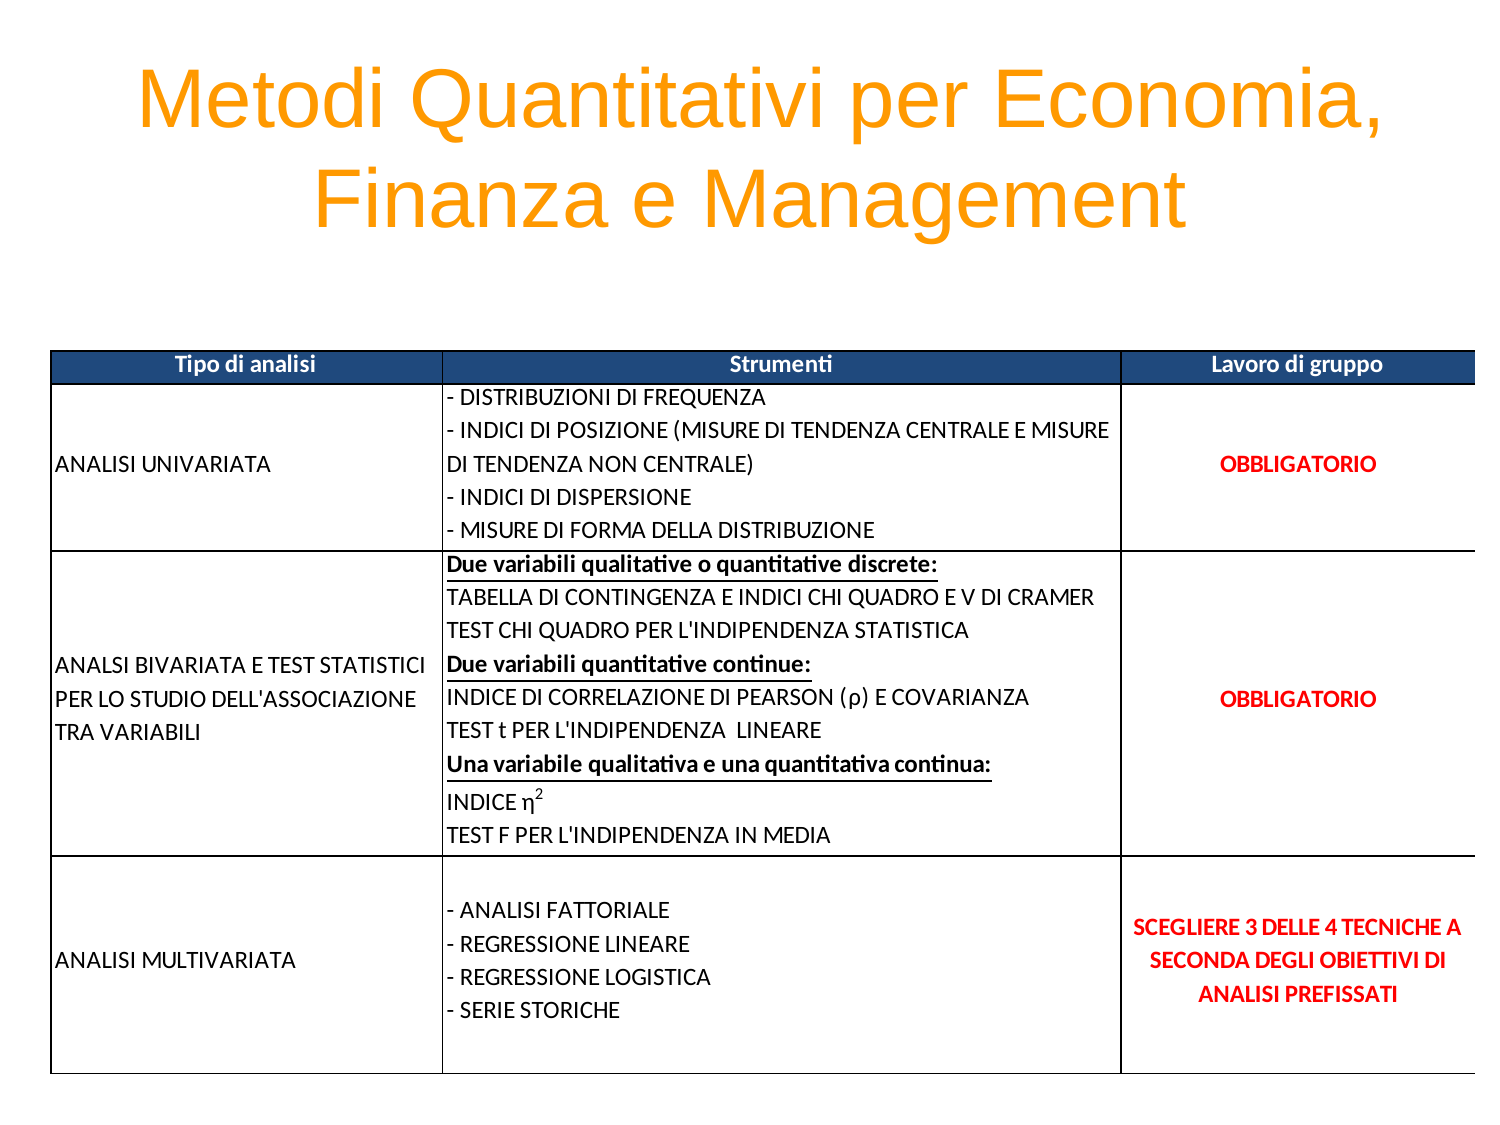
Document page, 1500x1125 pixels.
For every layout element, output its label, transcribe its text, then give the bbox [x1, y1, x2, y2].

picture [49, 349, 1477, 1076]
text_box Metodi Quantitativi per Economia, Finanza e Management [74, 50, 1425, 238]
